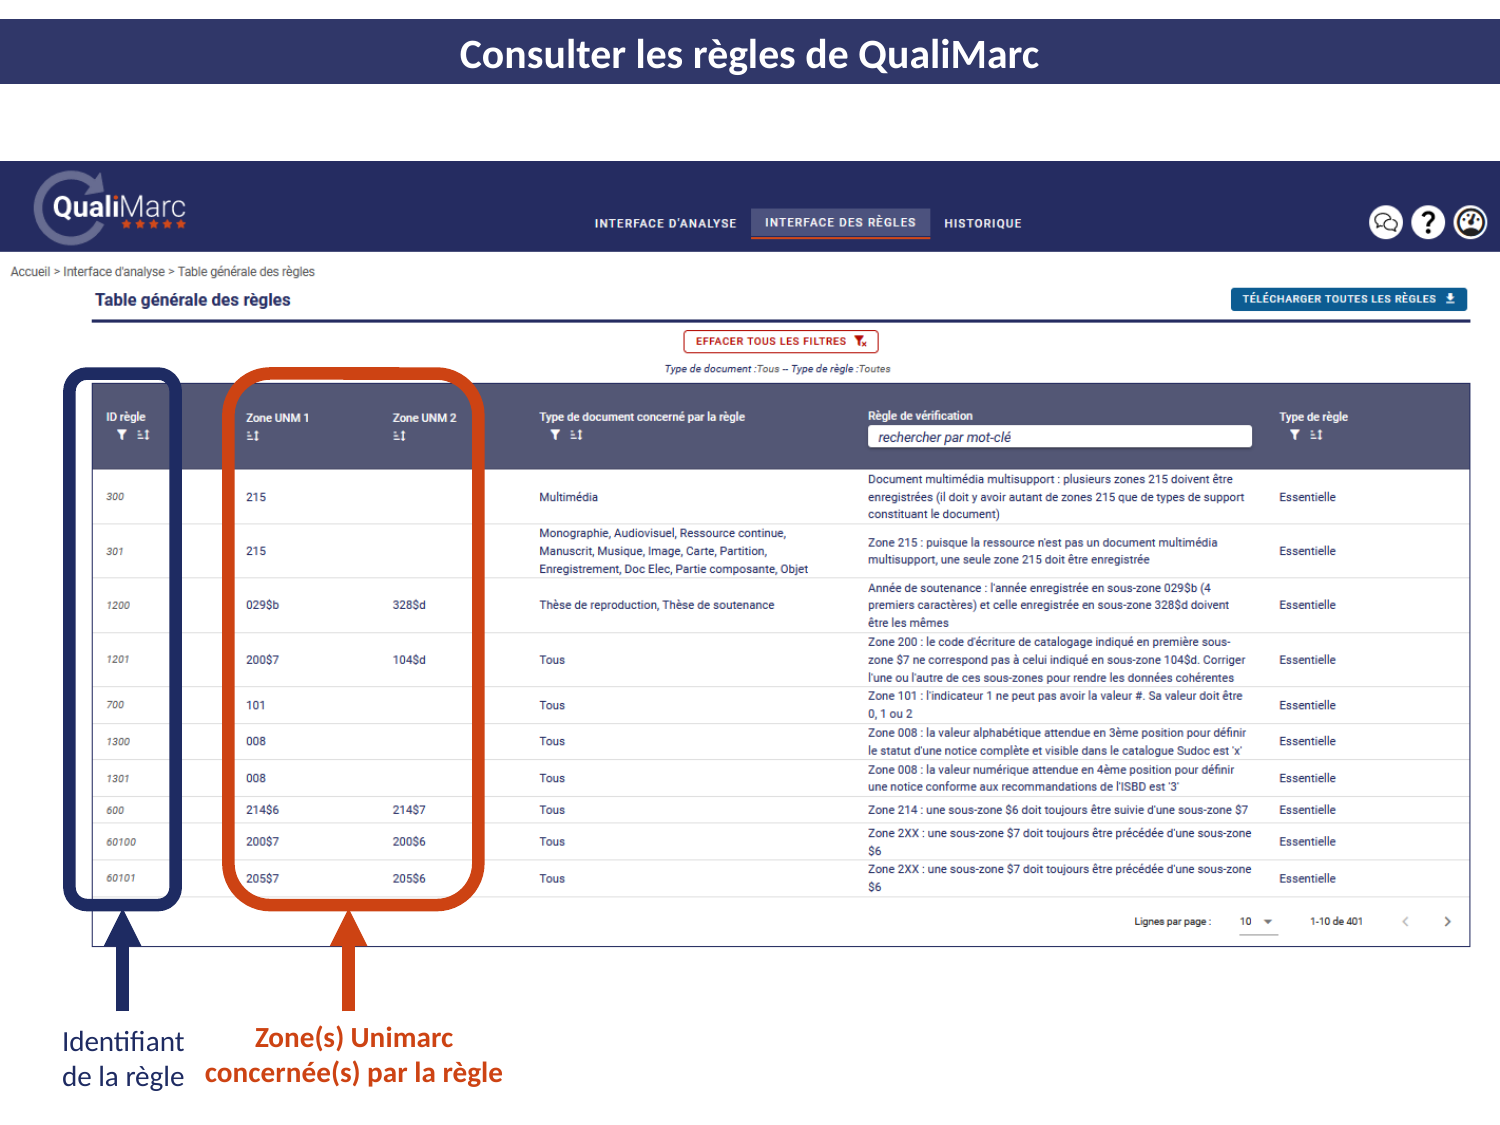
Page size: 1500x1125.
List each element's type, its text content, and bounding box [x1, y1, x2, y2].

picture [0, 161, 1500, 964]
text_box Zone(s) Unimarc concernée(s) par la règle [183, 1011, 526, 1096]
text_box Consulter les règles de QualiMarc [0, 19, 1500, 84]
text_box Identifiant de la règle [29, 1014, 218, 1100]
